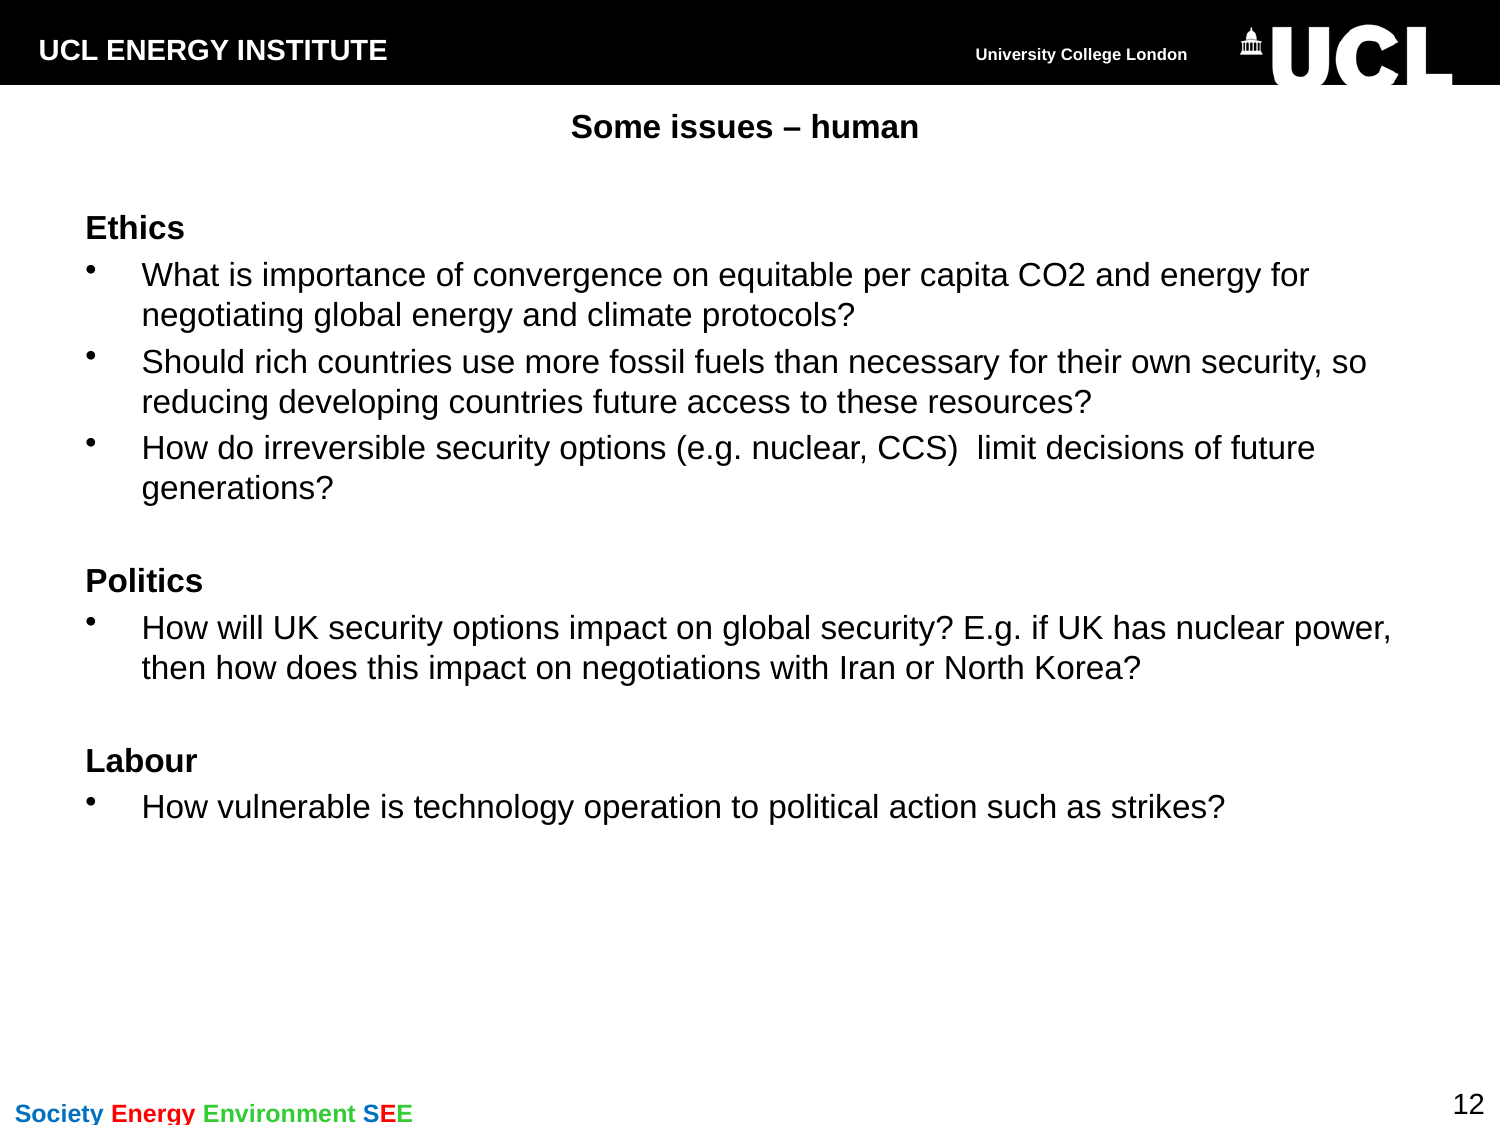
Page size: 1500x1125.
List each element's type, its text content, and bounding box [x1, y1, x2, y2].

list Ethics What is importance of convergence on equitable per capita CO2 and energy for negotiating global energy and climate protocols? Should rich countries use more fossil fuels than necessary for their own security, so reducing developing countries future access to these resources? How do irreversible security options (e.g. nuclear, CCS) limit decisions of future generations? Politics How will UK security options impact on global security? E.g. if UK has nuclear power, then how does this impact on negotiations with Iran or North Korea? Labour How vulnerable is technology operation to political action such as strikes? [70, 198, 1421, 970]
slide_number 12 [1149, 1077, 1500, 1125]
picture [0, 0, 1500, 85]
title Some issues – human [70, 81, 1421, 168]
